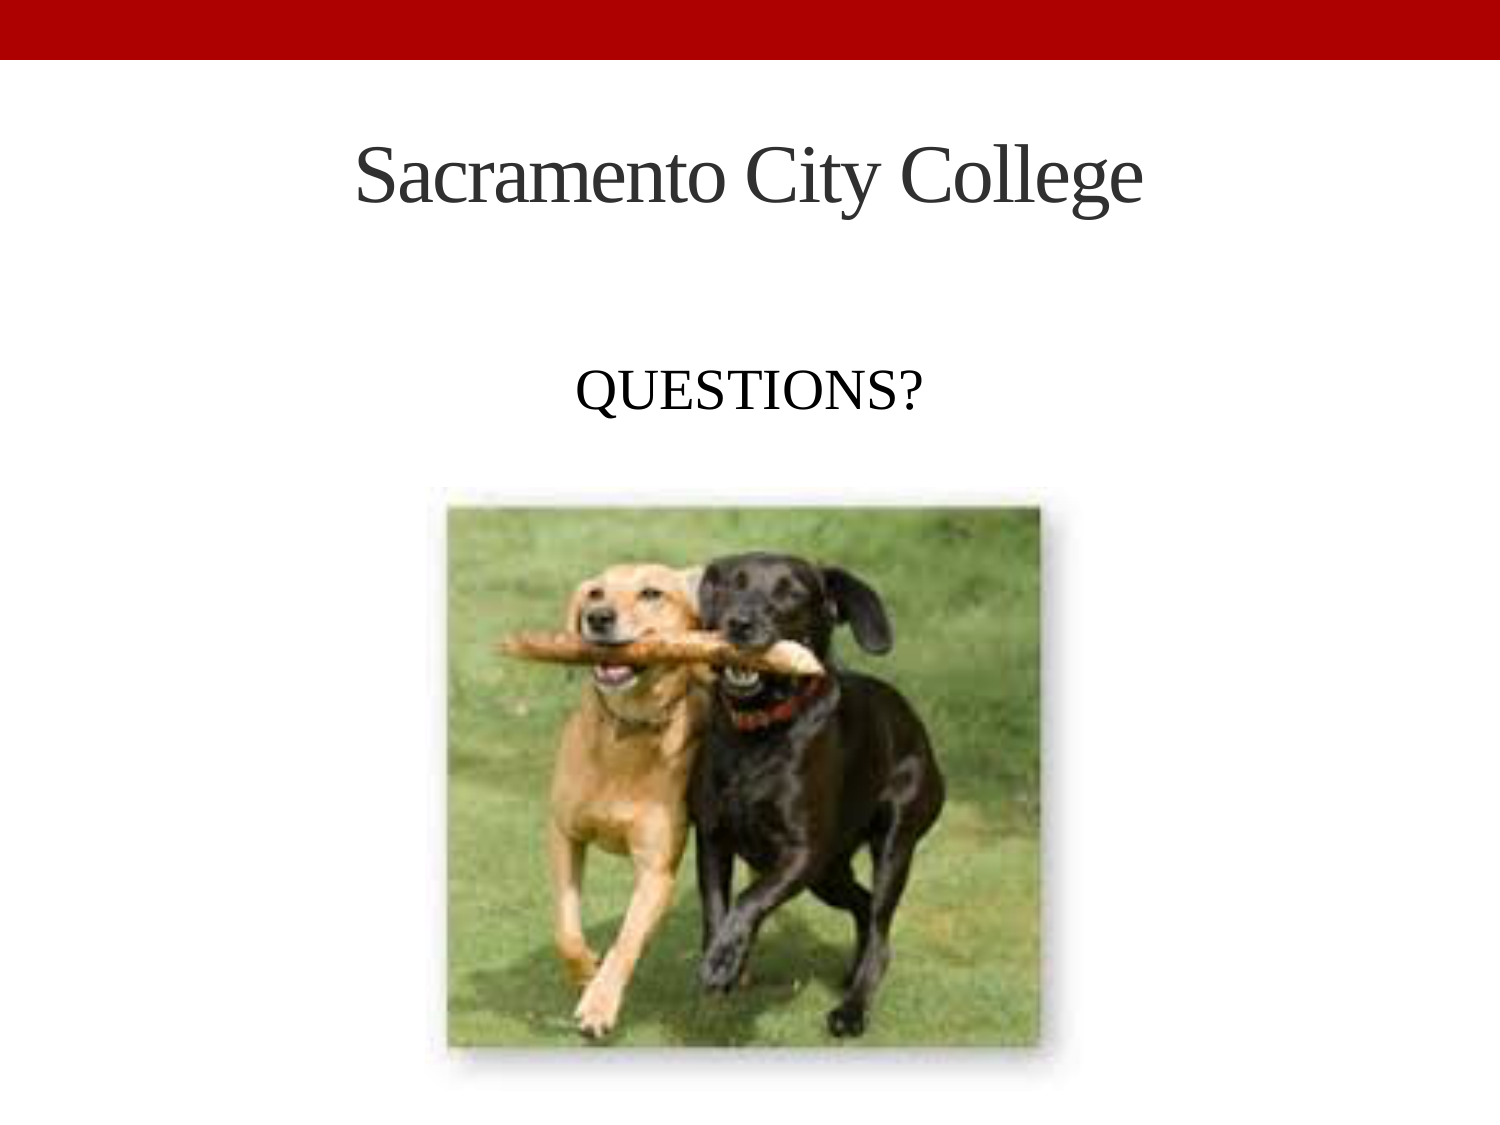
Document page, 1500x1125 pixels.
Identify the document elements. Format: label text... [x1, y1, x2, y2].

list QUESTIONS? [75, 262, 1425, 1063]
title Sacramento City College [75, 87, 1425, 250]
picture [424, 486, 1085, 1091]
